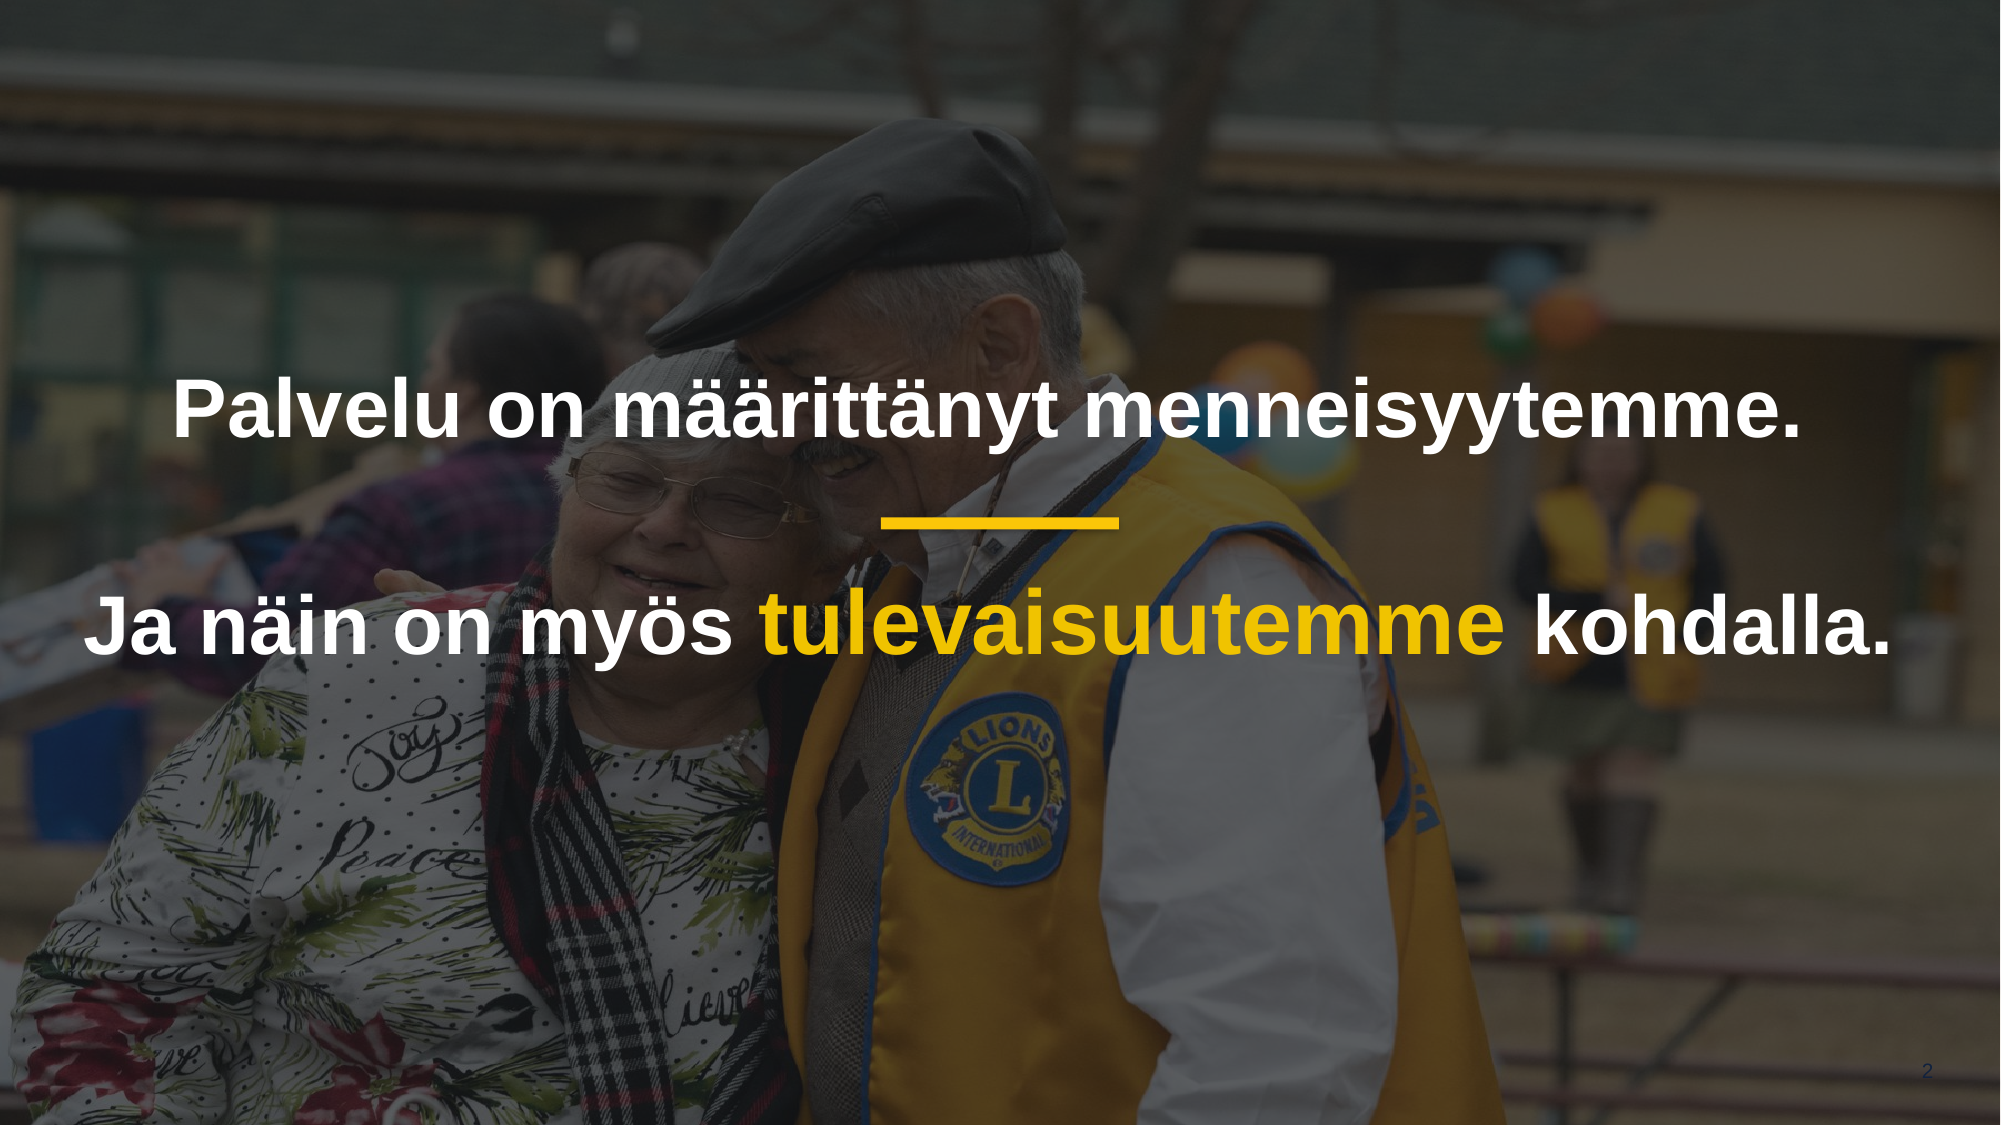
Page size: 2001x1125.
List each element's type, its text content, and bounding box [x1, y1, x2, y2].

text_box [880, 517, 1120, 530]
text_box Palvelu on määrittänyt menneisyytemme. [126, 349, 1873, 459]
text_box Ja näin on myös tulevaisuutemme kohdalla. [42, 545, 1958, 690]
text_box [0, 0, 2000, 1125]
